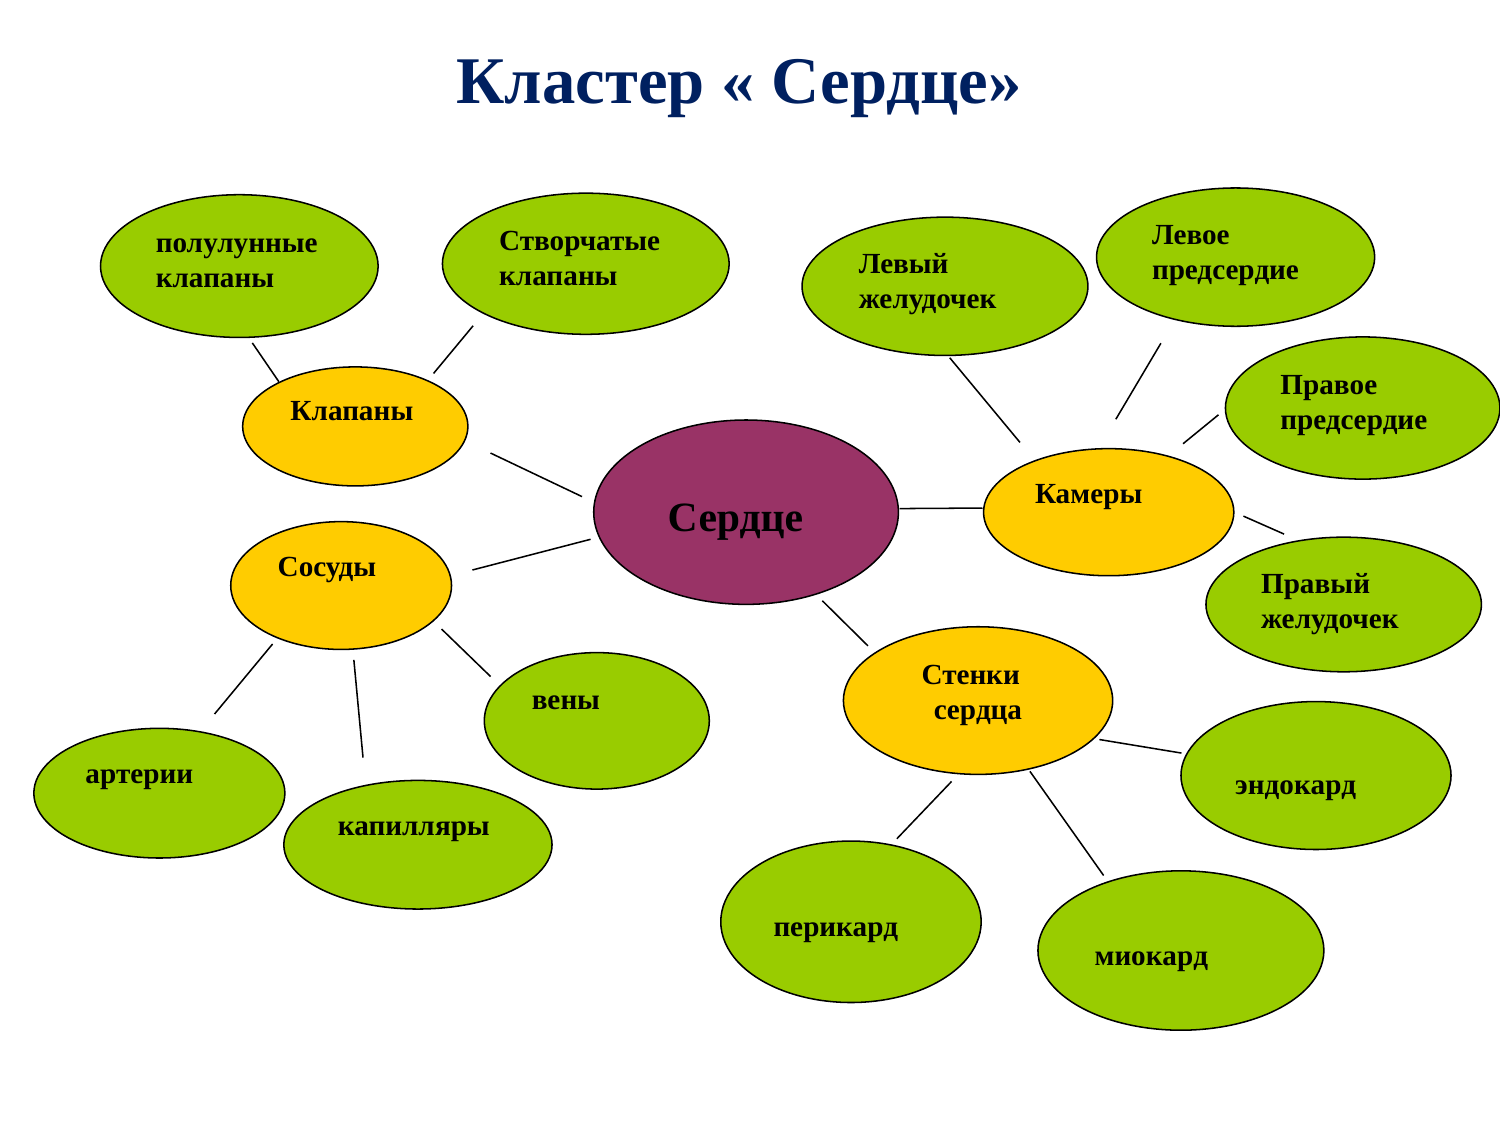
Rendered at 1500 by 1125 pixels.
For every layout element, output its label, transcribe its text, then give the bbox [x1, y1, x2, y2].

text_box перикард [720, 841, 982, 1003]
text_box Створчатые клапаны [442, 193, 730, 335]
text_box Стенки сердца [843, 626, 1113, 775]
text_box Камеры [983, 448, 1234, 576]
text_box артерии [33, 728, 285, 859]
text_box Правое предсердие [1225, 336, 1500, 480]
text_box полулунные клапаны [100, 194, 379, 338]
text_box вены [484, 652, 710, 790]
text_box эндокард [1180, 701, 1452, 850]
text_box капилляры [283, 780, 553, 910]
text_box Клапаны [242, 366, 468, 486]
text_box миокард [1037, 870, 1324, 1031]
text_box Правый желудочек [1205, 537, 1482, 672]
text_box Левый желудочек [802, 217, 1088, 356]
text_box Кластер « Сердце» [221, 33, 1258, 125]
text_box Сосуды [230, 521, 452, 650]
text_box Сердце [593, 420, 899, 605]
text_box Левое предсердие [1096, 187, 1375, 327]
